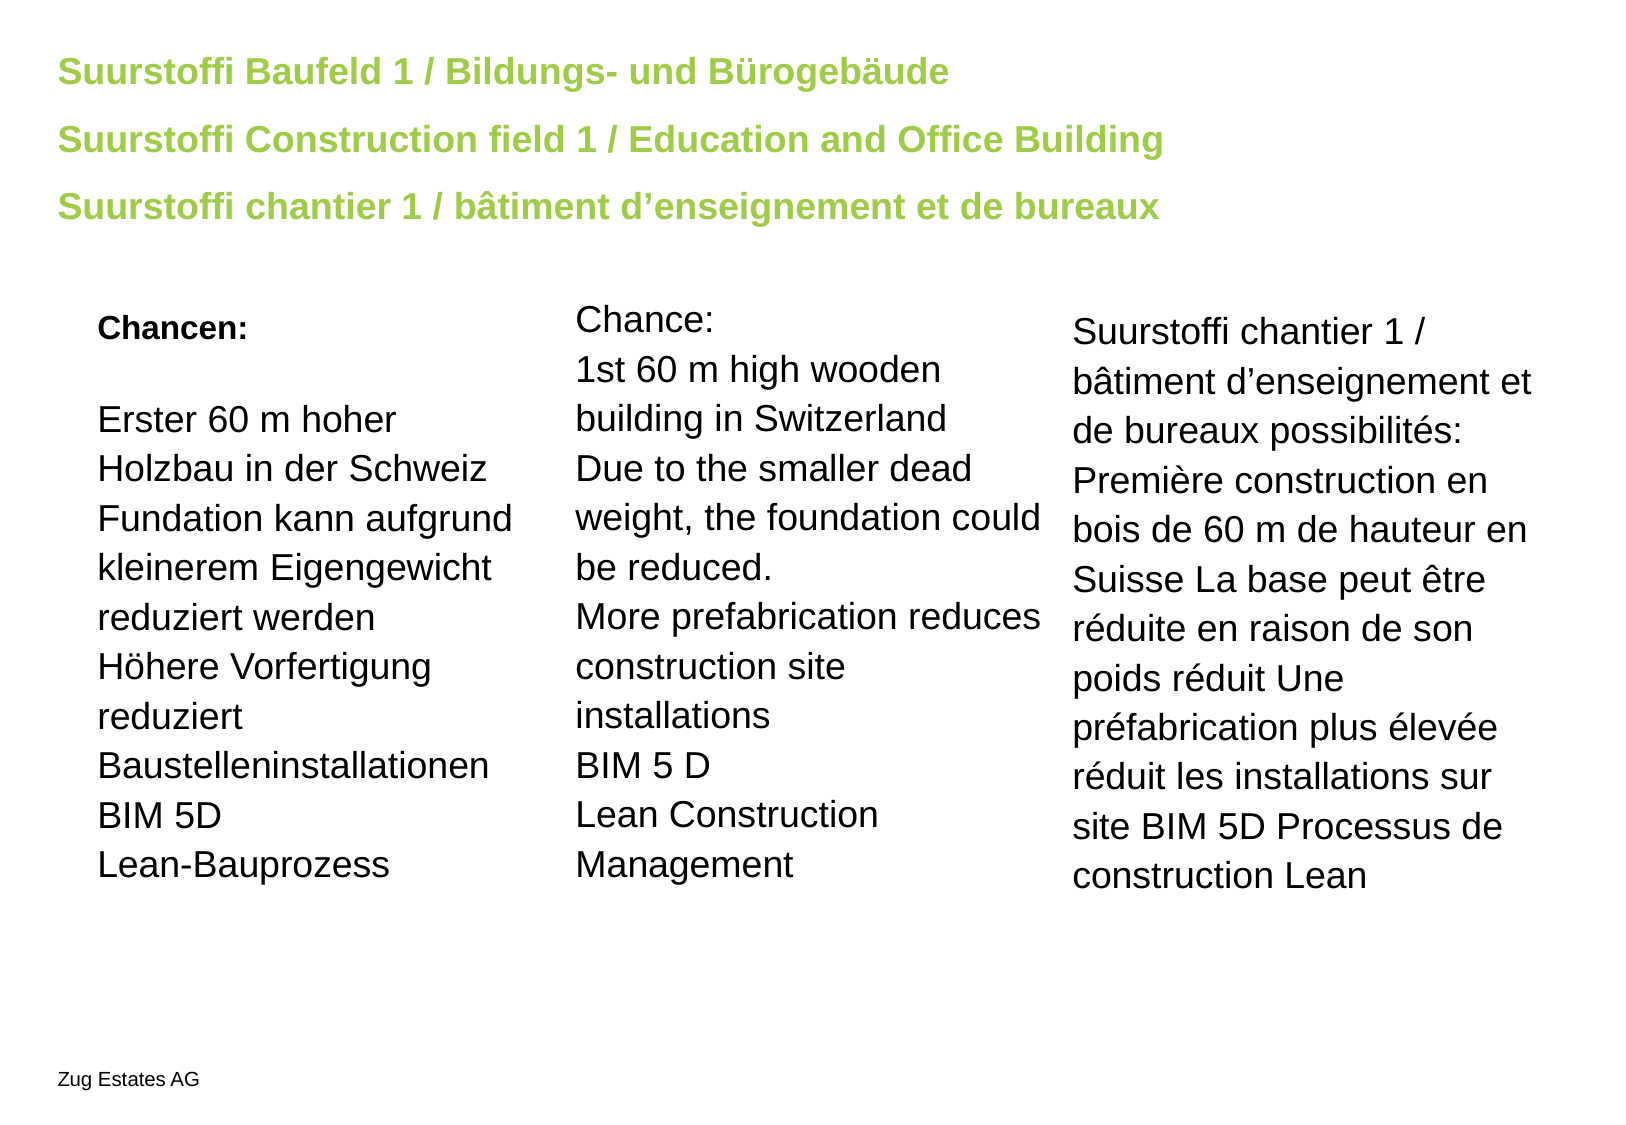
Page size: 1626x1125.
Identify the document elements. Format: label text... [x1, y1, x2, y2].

list Suurstoffi chantier 1 / bâtiment d’enseignement et de bureaux possibilités: Première construction en bois de 60 m de hauteur en Suisse La base peut être réduite en raison de son poids réduit Une préfabrication plus élevée réduit les installations sur site BIM 5D Processus de construction Lean [1072, 702, 1540, 1012]
title Suurstoffi Baufeld 1 / Bildungs- und Bürogebäude Suurstoffi Construction field 1 / Education and Office Building Suurstoffi chantier 1 / bâtiment d’enseignement et de bureaux [57, 19, 1568, 236]
footer Zug Estates AG [57, 1063, 1440, 1087]
text_box [844, 235, 1568, 702]
text_box Chancen: Erster 60 m hoher Holzbau in der Schweiz Fundation kann aufgrund kleinerem Eigengewicht reduziert werden Höhere Vorfertigung reduziert Baustelleninstallationen BIM 5D Lean-Bauprozess [97, 302, 528, 1024]
text_box Chance: 1st 60 m high wooden building in Switzerland Due to the smaller dead weight, the foundation could be reduced. More prefabrication reduces construction site installations BIM 5 D Lean Construction Management [575, 290, 1043, 998]
